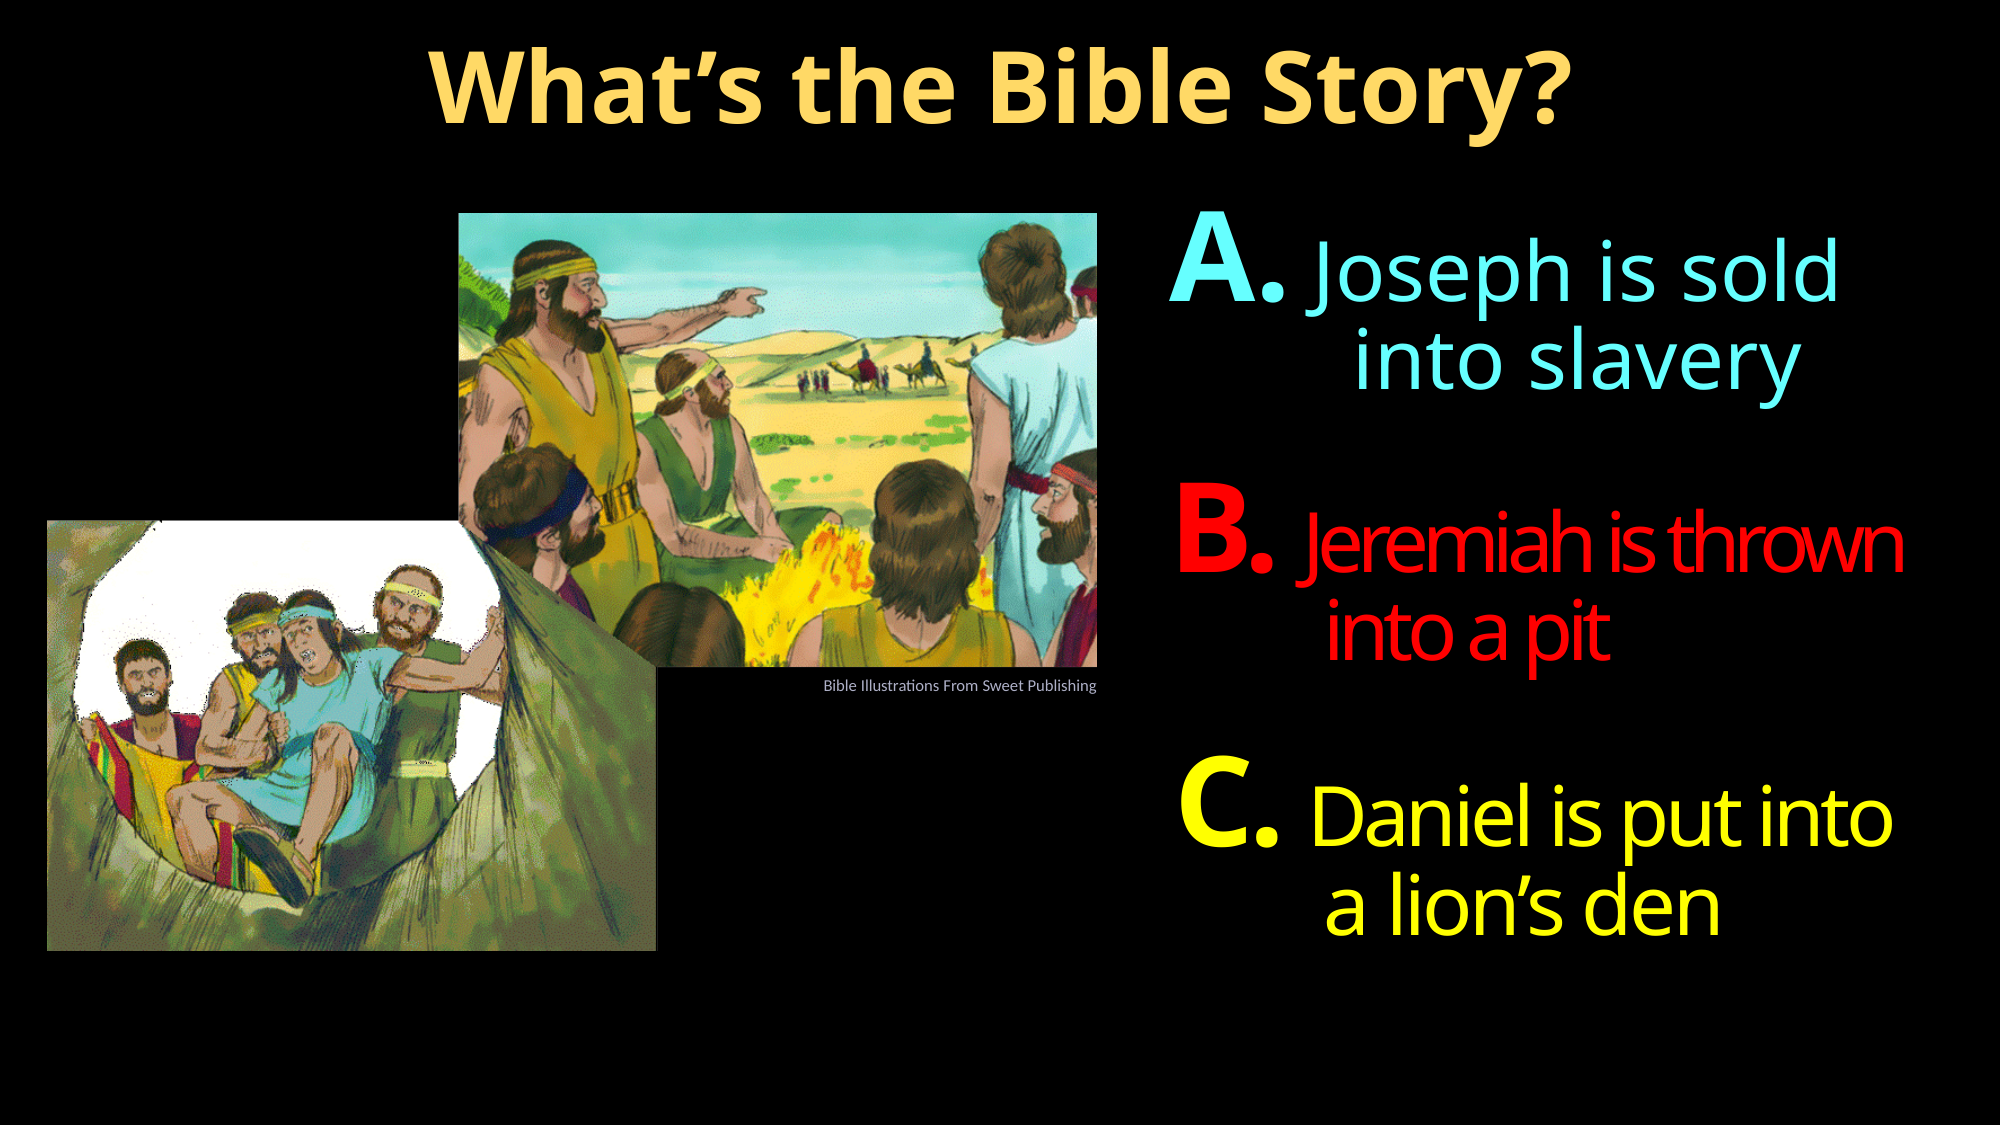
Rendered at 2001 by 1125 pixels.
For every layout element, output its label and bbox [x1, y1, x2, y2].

text_box [0, 0, 2000, 1125]
picture [47, 213, 1097, 951]
